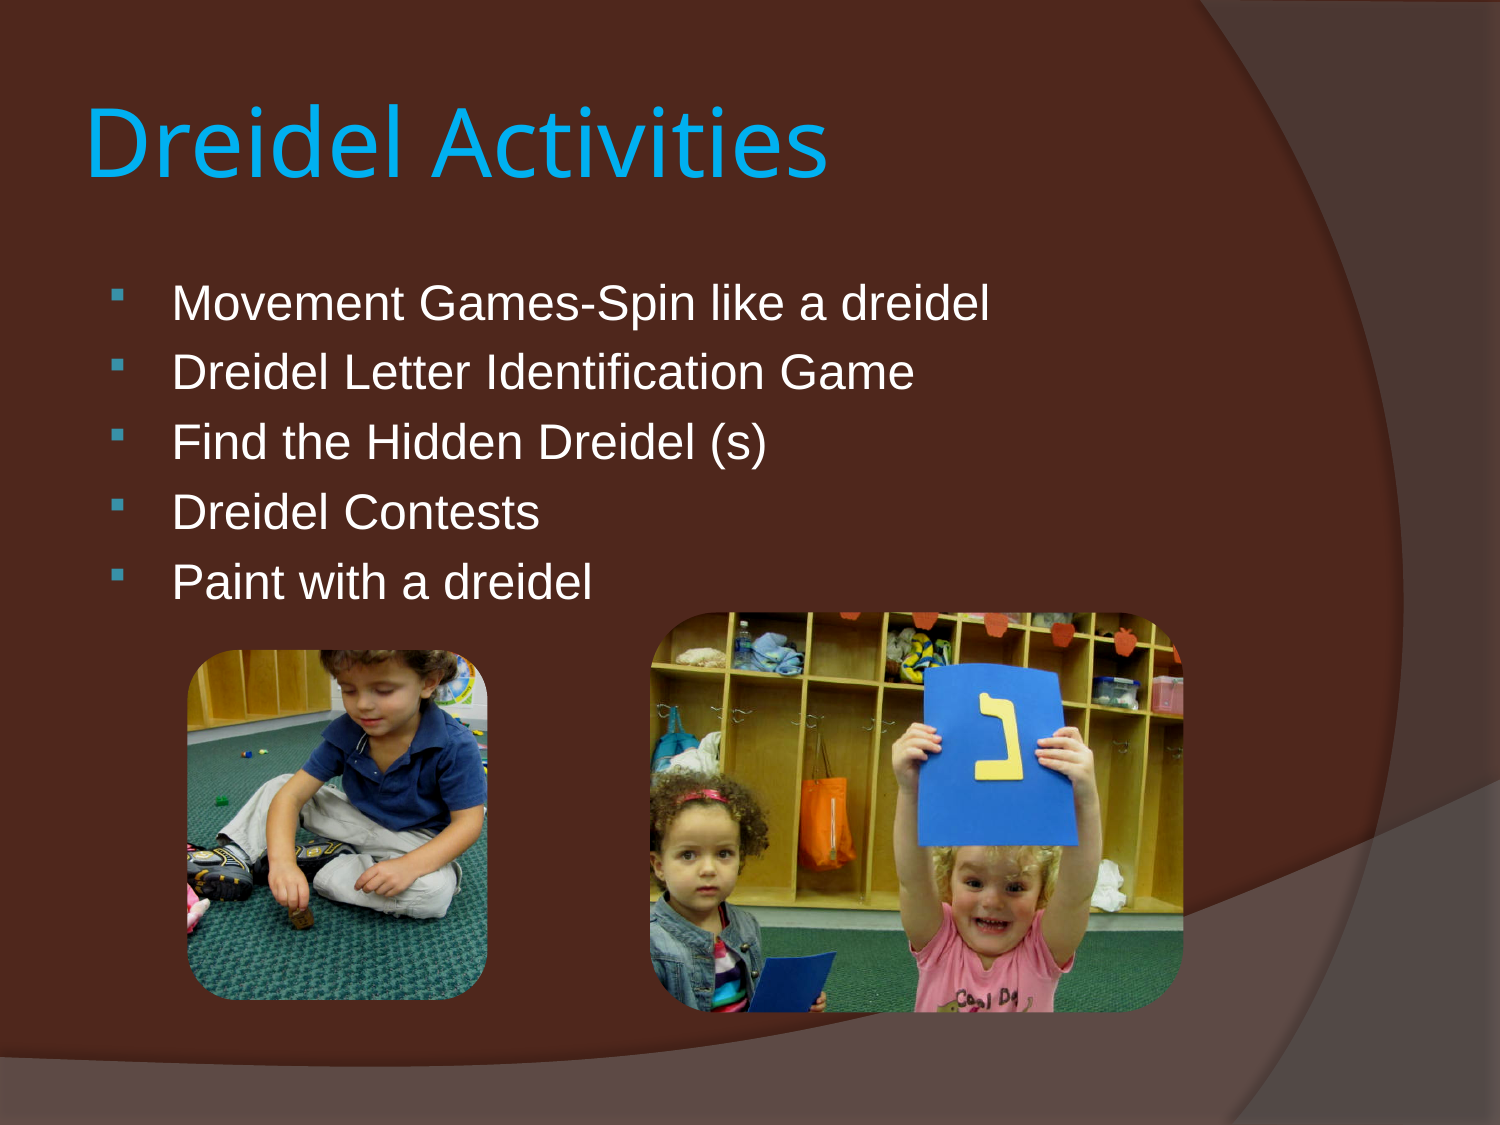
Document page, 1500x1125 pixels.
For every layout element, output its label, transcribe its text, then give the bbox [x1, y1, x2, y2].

list Movement Games-Spin like a dreidel Dreidel Letter Identification Game Find the Hidden Dreidel (s) Dreidel Contests Paint with a dreidel [87, 262, 1300, 1005]
title Dreidel Activities [75, 45, 1300, 233]
picture [187, 649, 488, 1001]
picture [649, 612, 1184, 1013]
